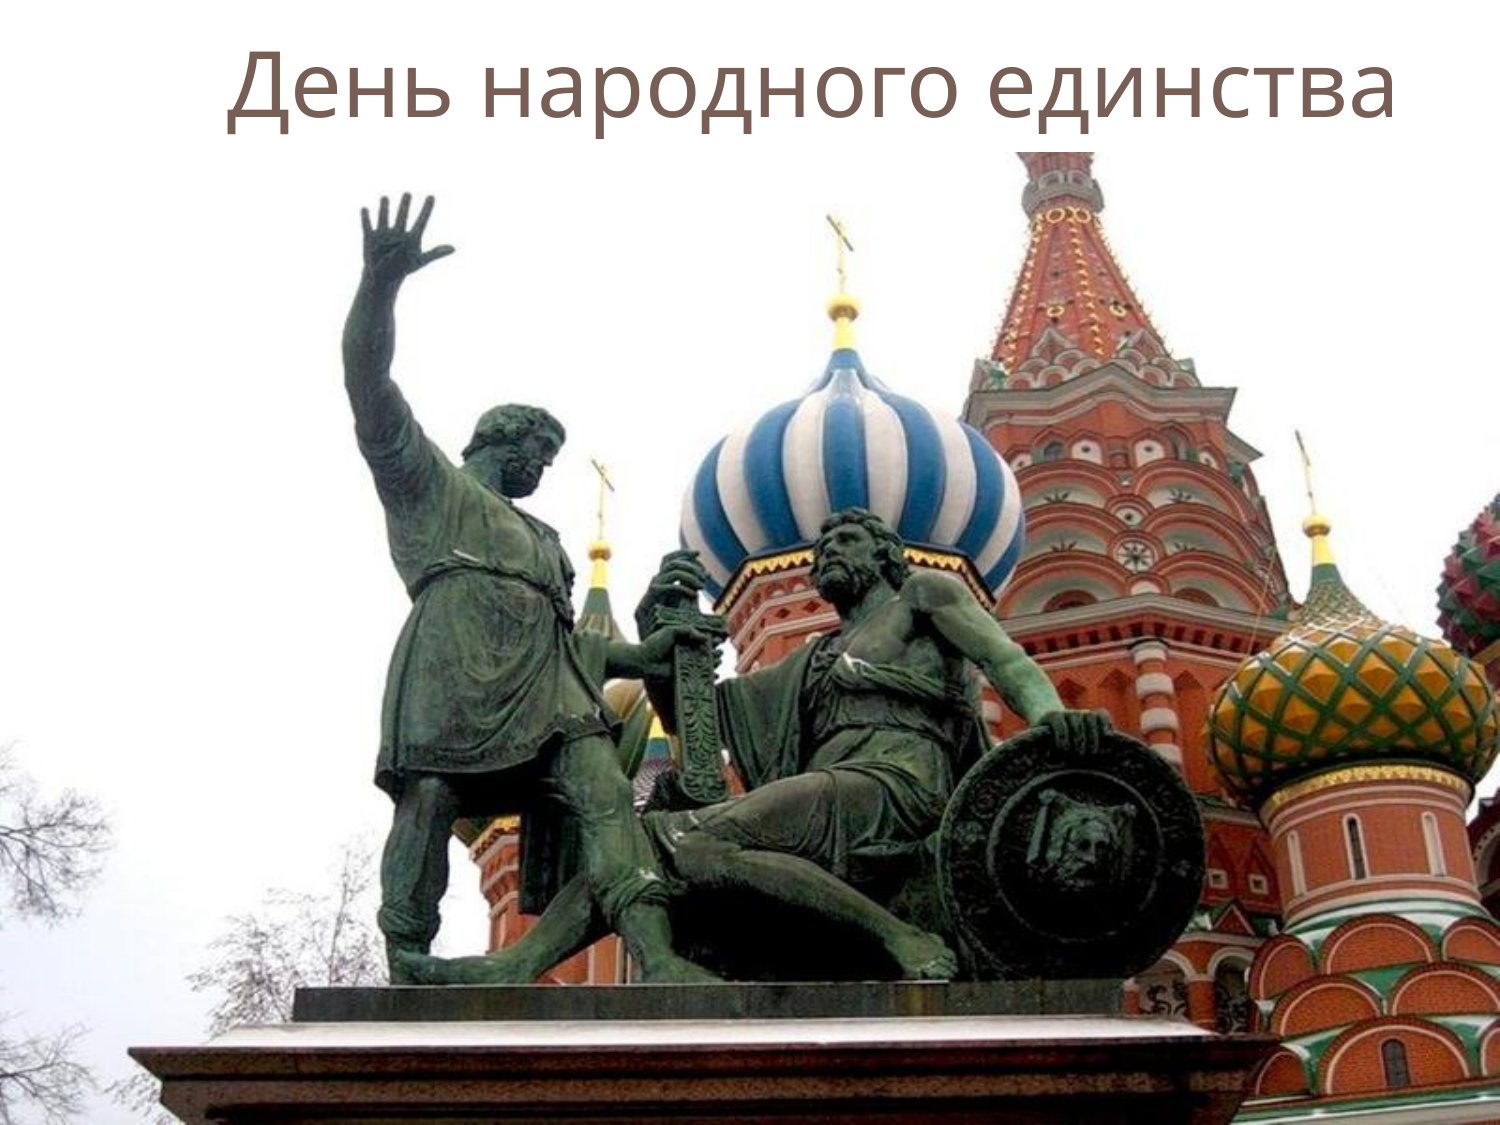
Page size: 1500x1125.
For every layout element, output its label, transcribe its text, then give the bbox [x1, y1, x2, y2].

title День народного единства [93, 0, 1432, 151]
picture [0, 151, 1500, 1125]
